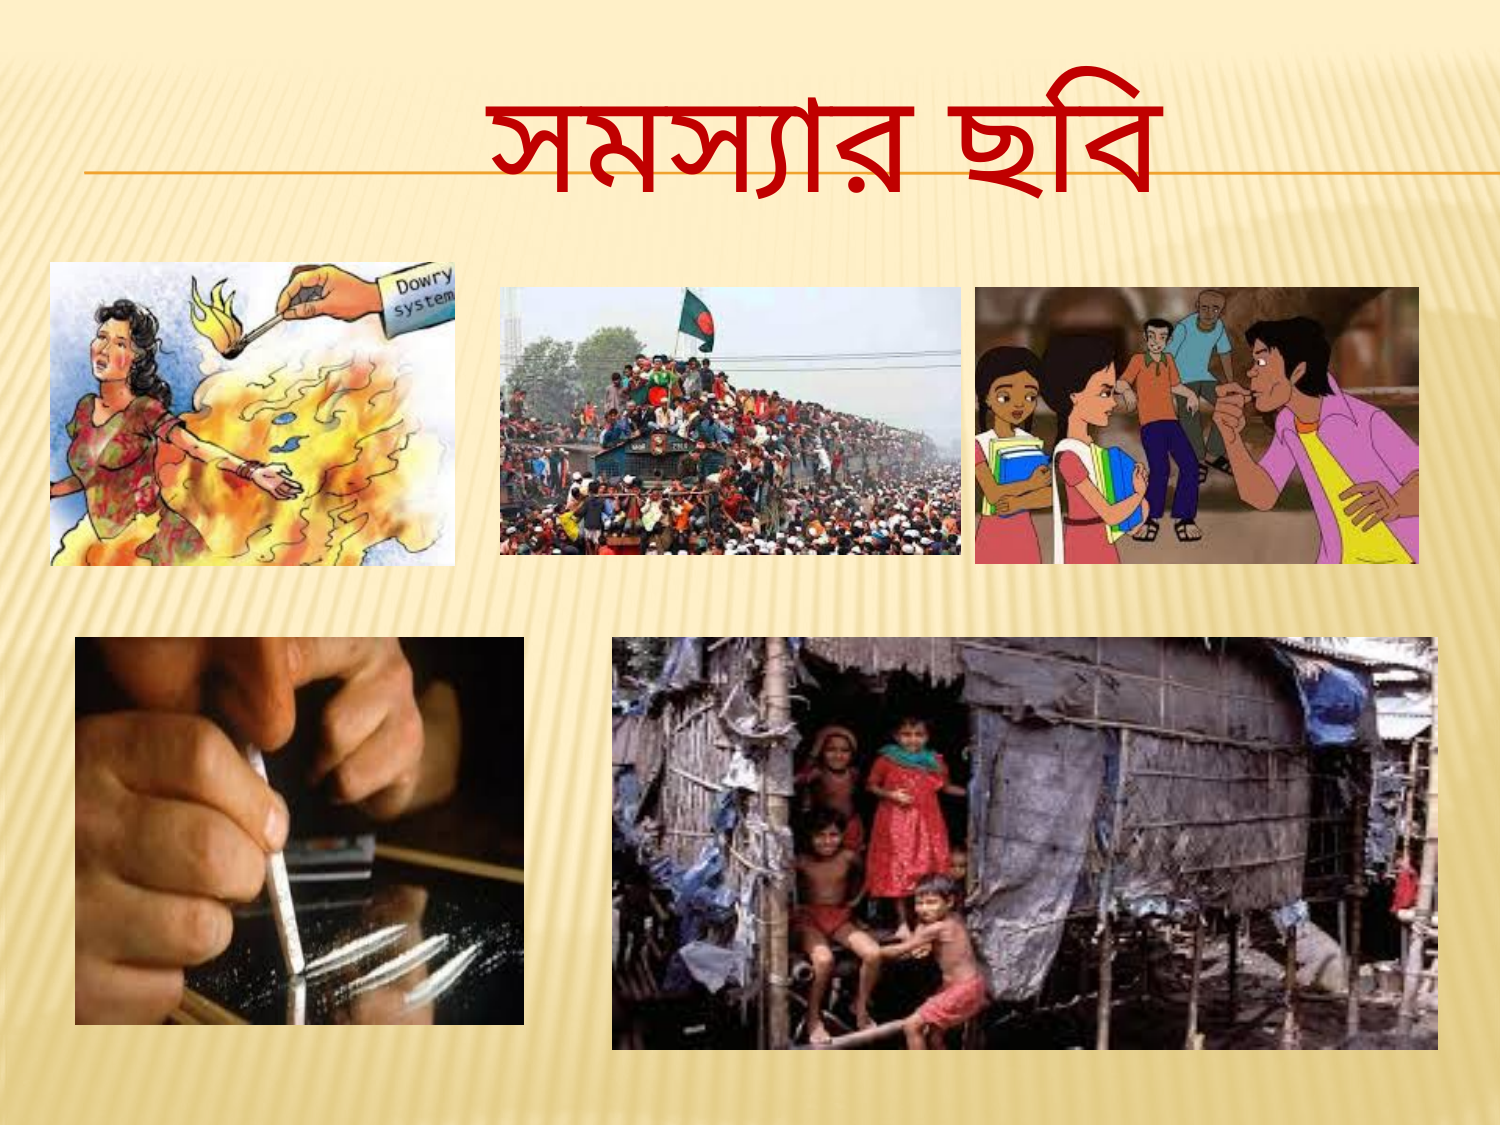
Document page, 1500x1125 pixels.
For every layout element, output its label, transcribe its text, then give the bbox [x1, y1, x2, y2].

picture [499, 287, 962, 555]
picture [612, 637, 1438, 1051]
picture [974, 287, 1419, 565]
title সমস্যার ছবি [450, 62, 1200, 213]
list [49, 262, 455, 566]
picture [74, 637, 524, 1026]
